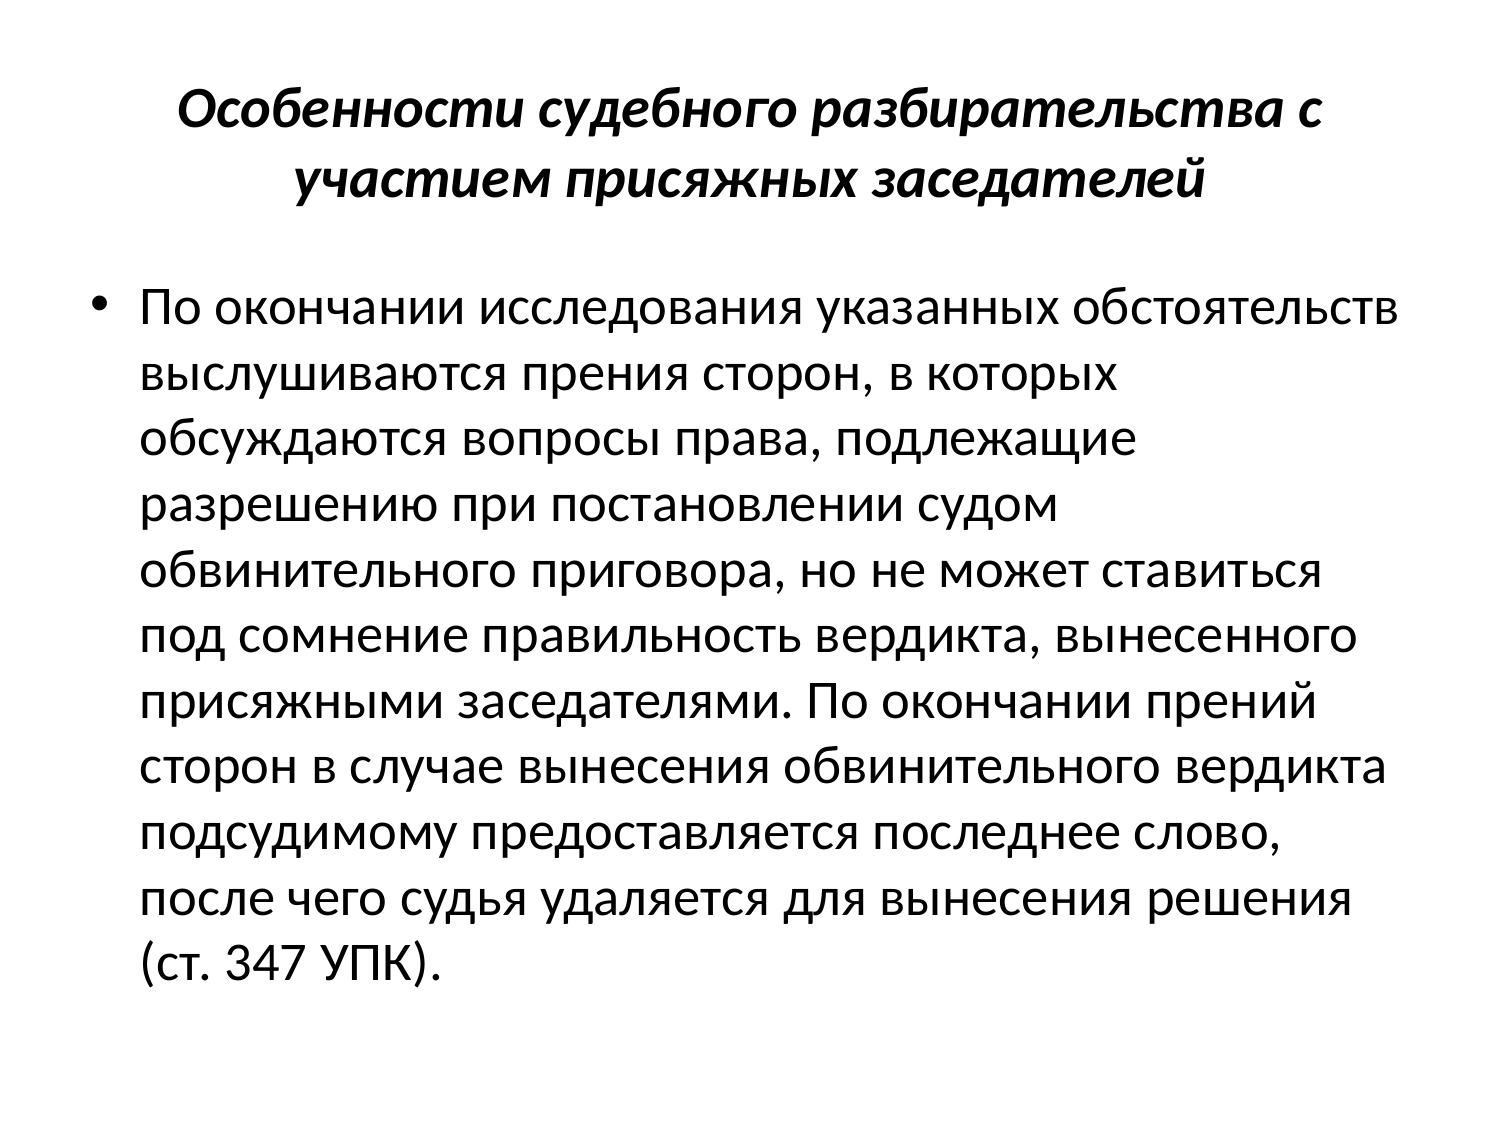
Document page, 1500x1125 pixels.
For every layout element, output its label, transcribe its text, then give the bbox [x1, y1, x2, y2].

title Особенности судебного разбирательства с участием присяжных заседателей [75, 45, 1425, 233]
list По окончании исследования указанных обстоятельств выслушиваются прения сторон, в которых обсуждаются вопросы права, подлежащие разрешению при постановлении судом обвинительного приговора, но не может ставиться под сомнение правильность вердикта, вынесенного присяжными заседателями. По окончании прений сторон в случае вынесения обвинительного вердикта подсудимому предоставляется последнее слово, после чего судья удаляется для вынесения решения (ст. 347 УПК). [75, 262, 1425, 1005]
